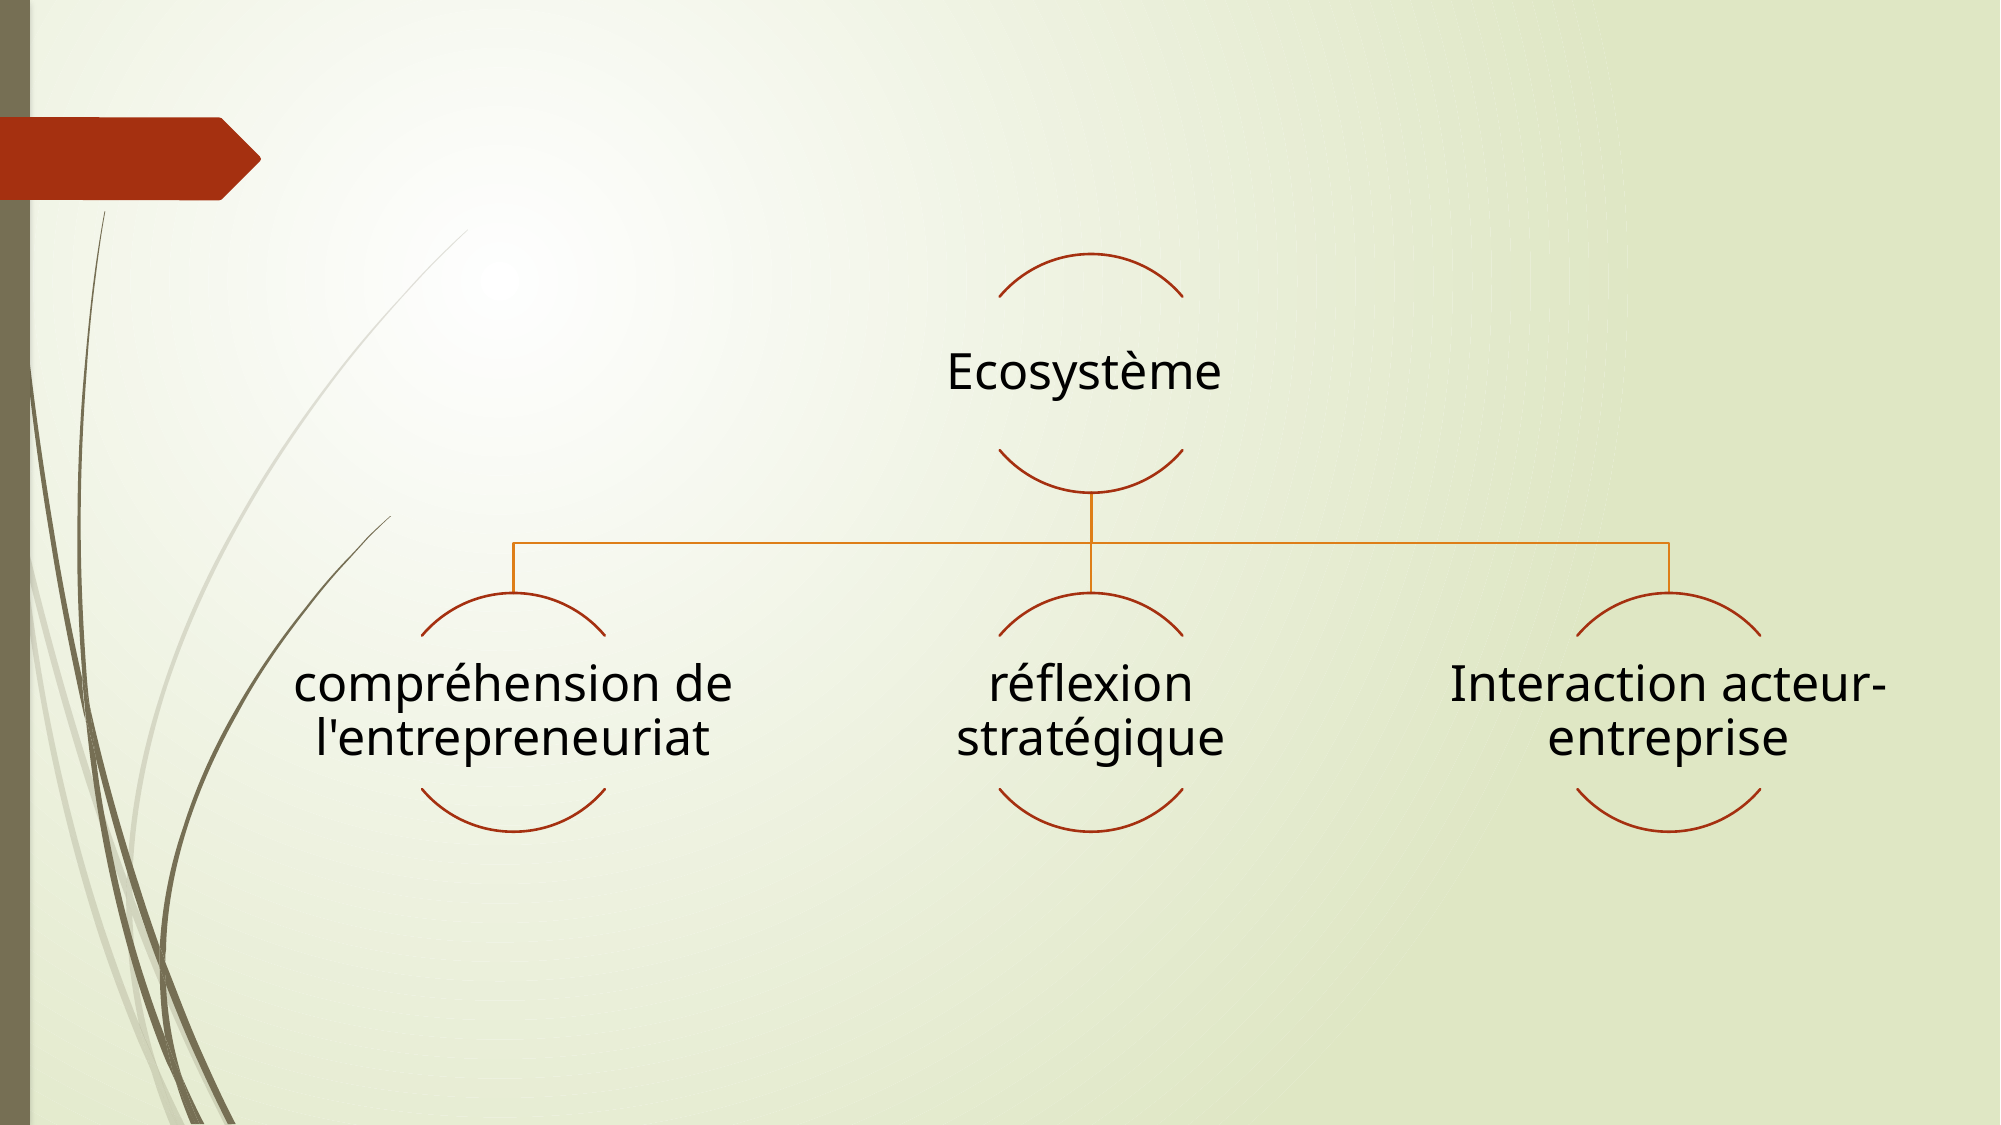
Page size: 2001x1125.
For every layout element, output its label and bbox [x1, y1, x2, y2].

list [274, 23, 1908, 1063]
